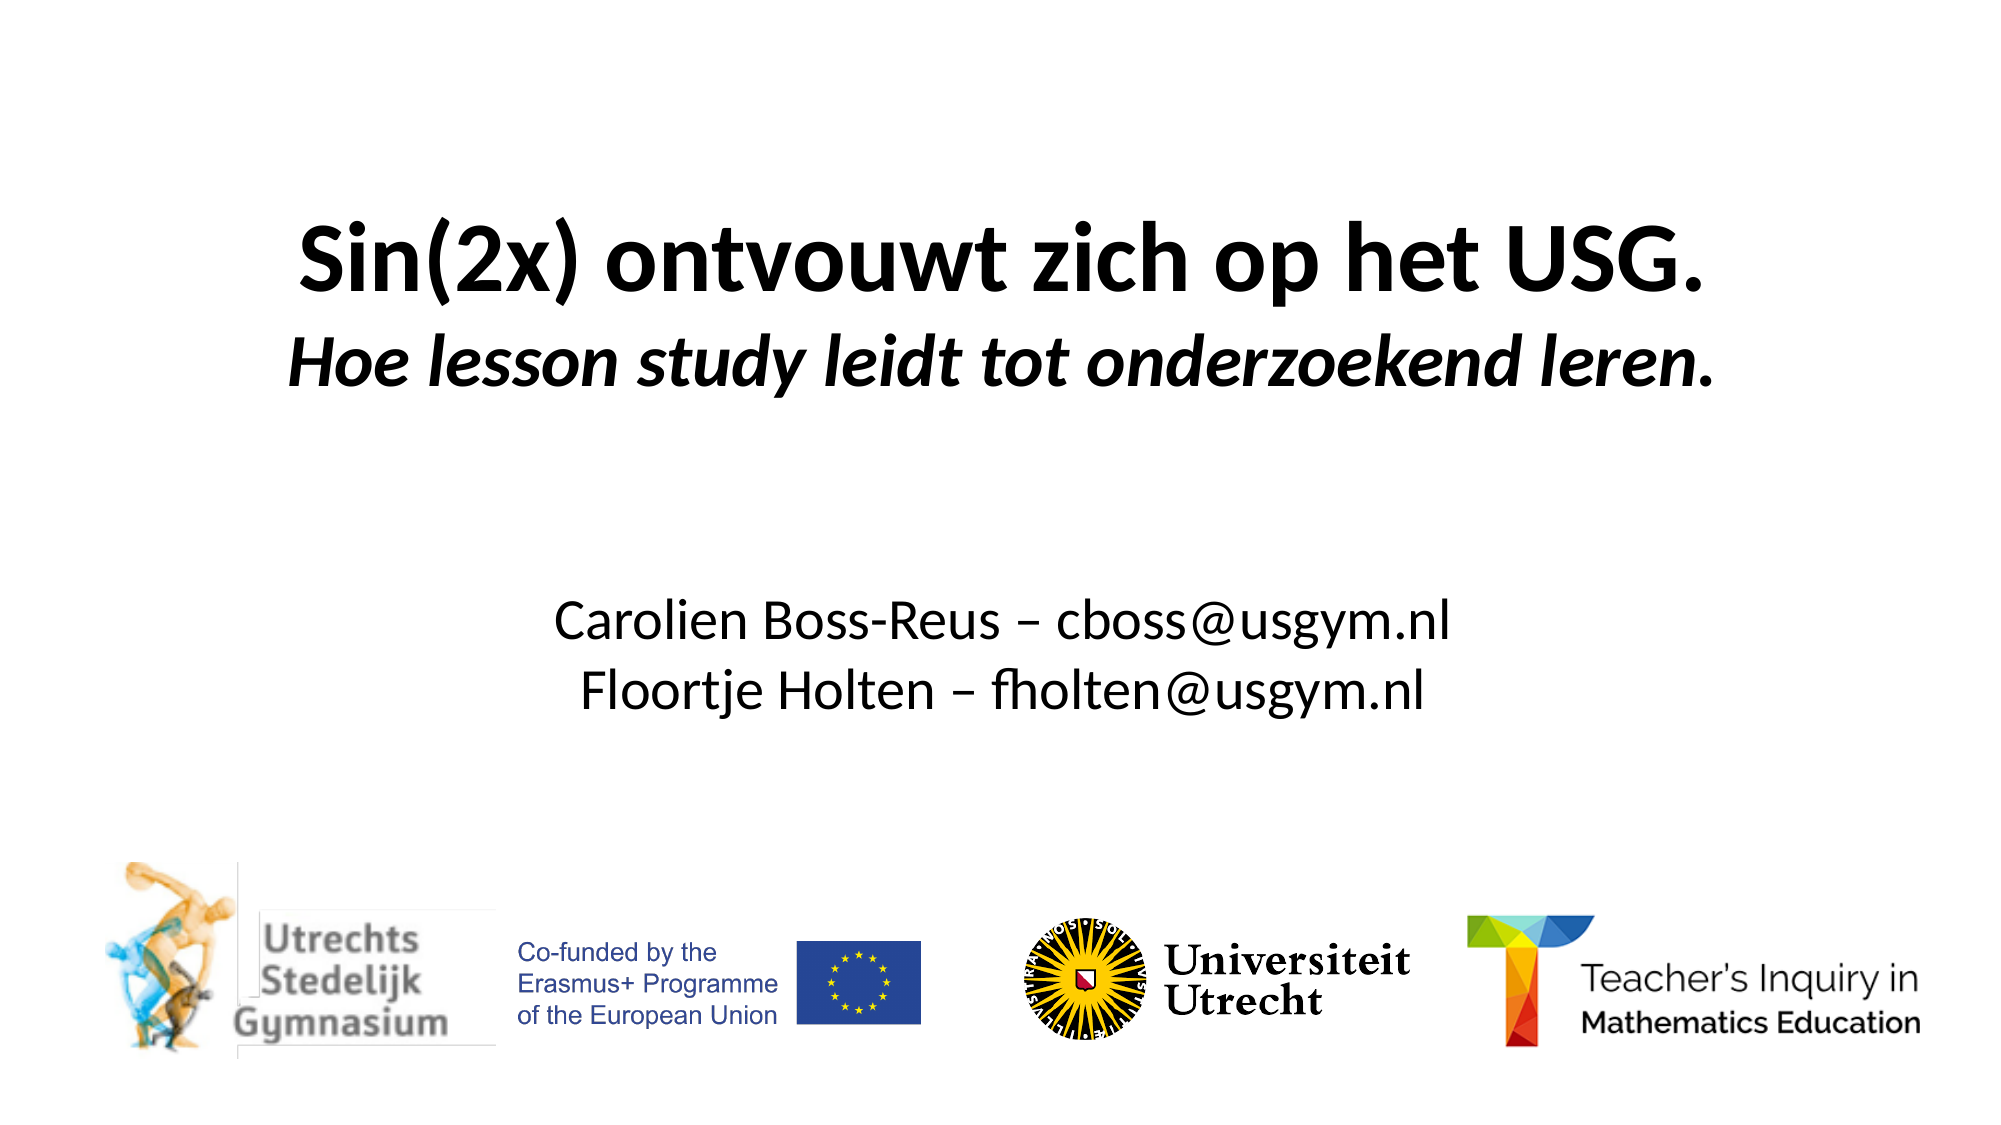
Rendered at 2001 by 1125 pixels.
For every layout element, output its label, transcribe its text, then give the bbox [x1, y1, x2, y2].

text_box Sin(2x) ontvouwt zich op het USG. Hoe lesson study leidt tot onderzoekend leren. Carolien Boss-Reus – cboss@usgym.nl Floortje Holten – fholten@usgym.nl [191, 183, 1815, 819]
picture [105, 862, 496, 1059]
picture [518, 941, 921, 1029]
picture [1024, 918, 1410, 1041]
picture [1459, 909, 1927, 1059]
